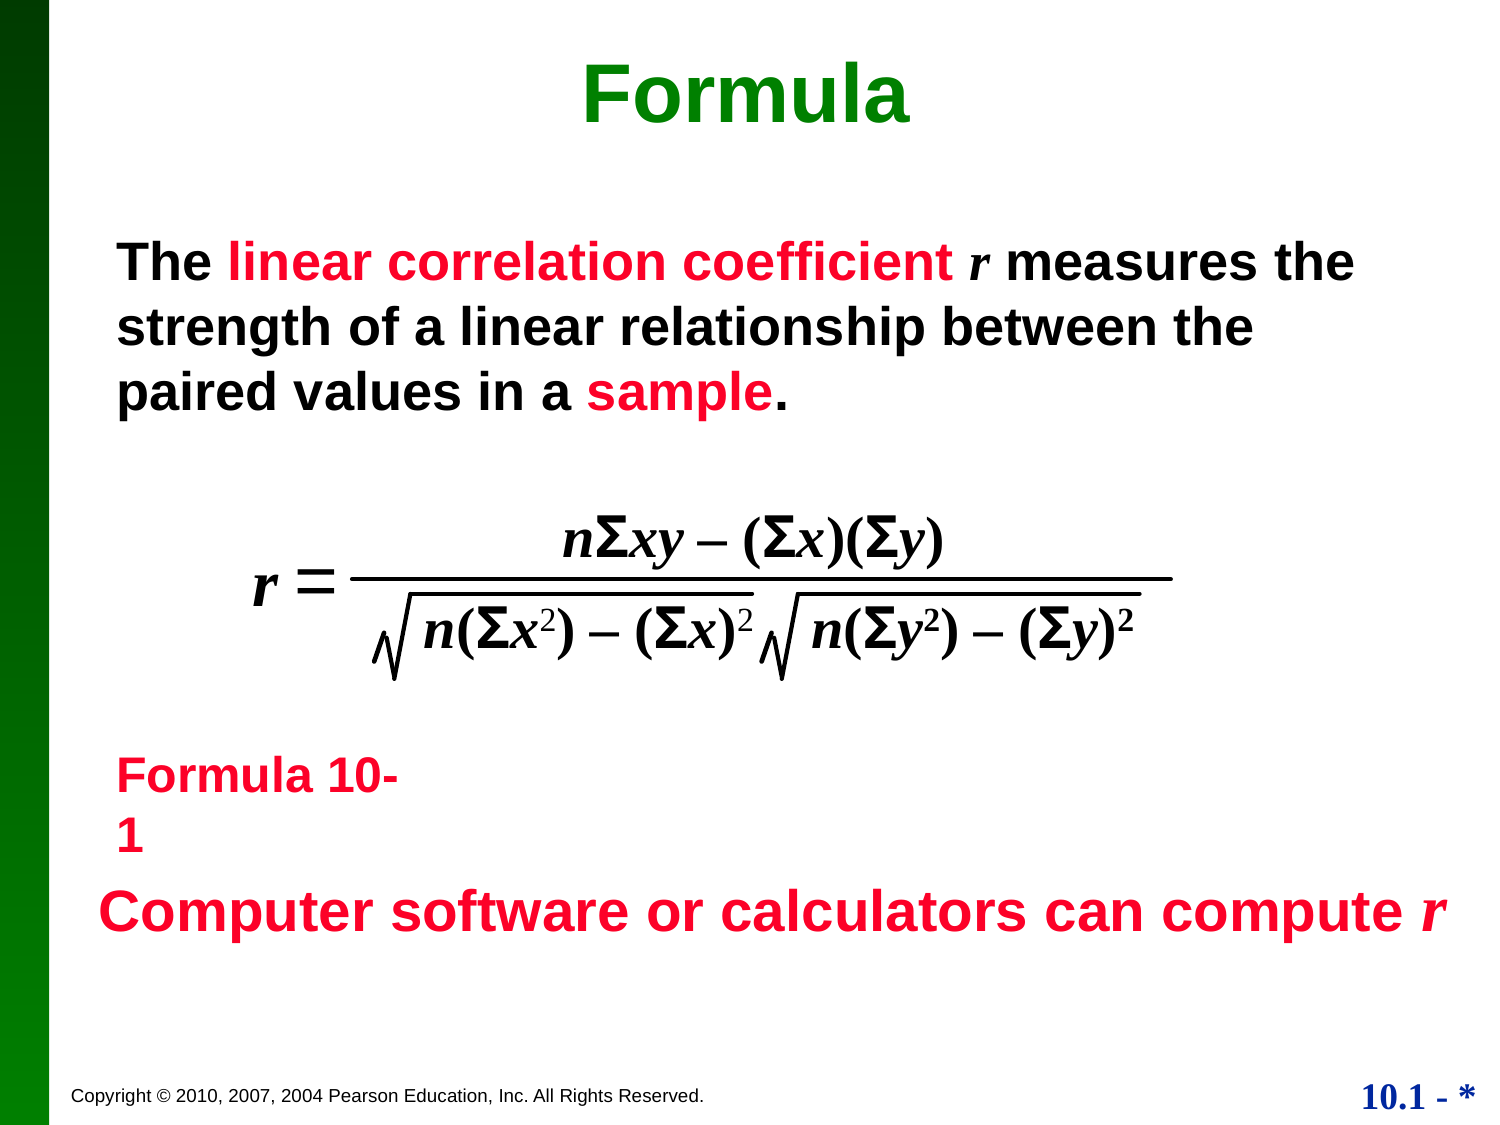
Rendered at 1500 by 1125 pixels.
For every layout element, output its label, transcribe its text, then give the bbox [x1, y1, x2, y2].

text_box Formula [566, 43, 925, 148]
text_box The linear correlation coefficient r measures the strength of a linear relationship between the paired values in a sample. [101, 218, 1438, 430]
text_box Formula 10-1 [101, 735, 443, 840]
text_box Computer software or calculators can compute r [84, 857, 1475, 992]
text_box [236, 499, 1172, 680]
